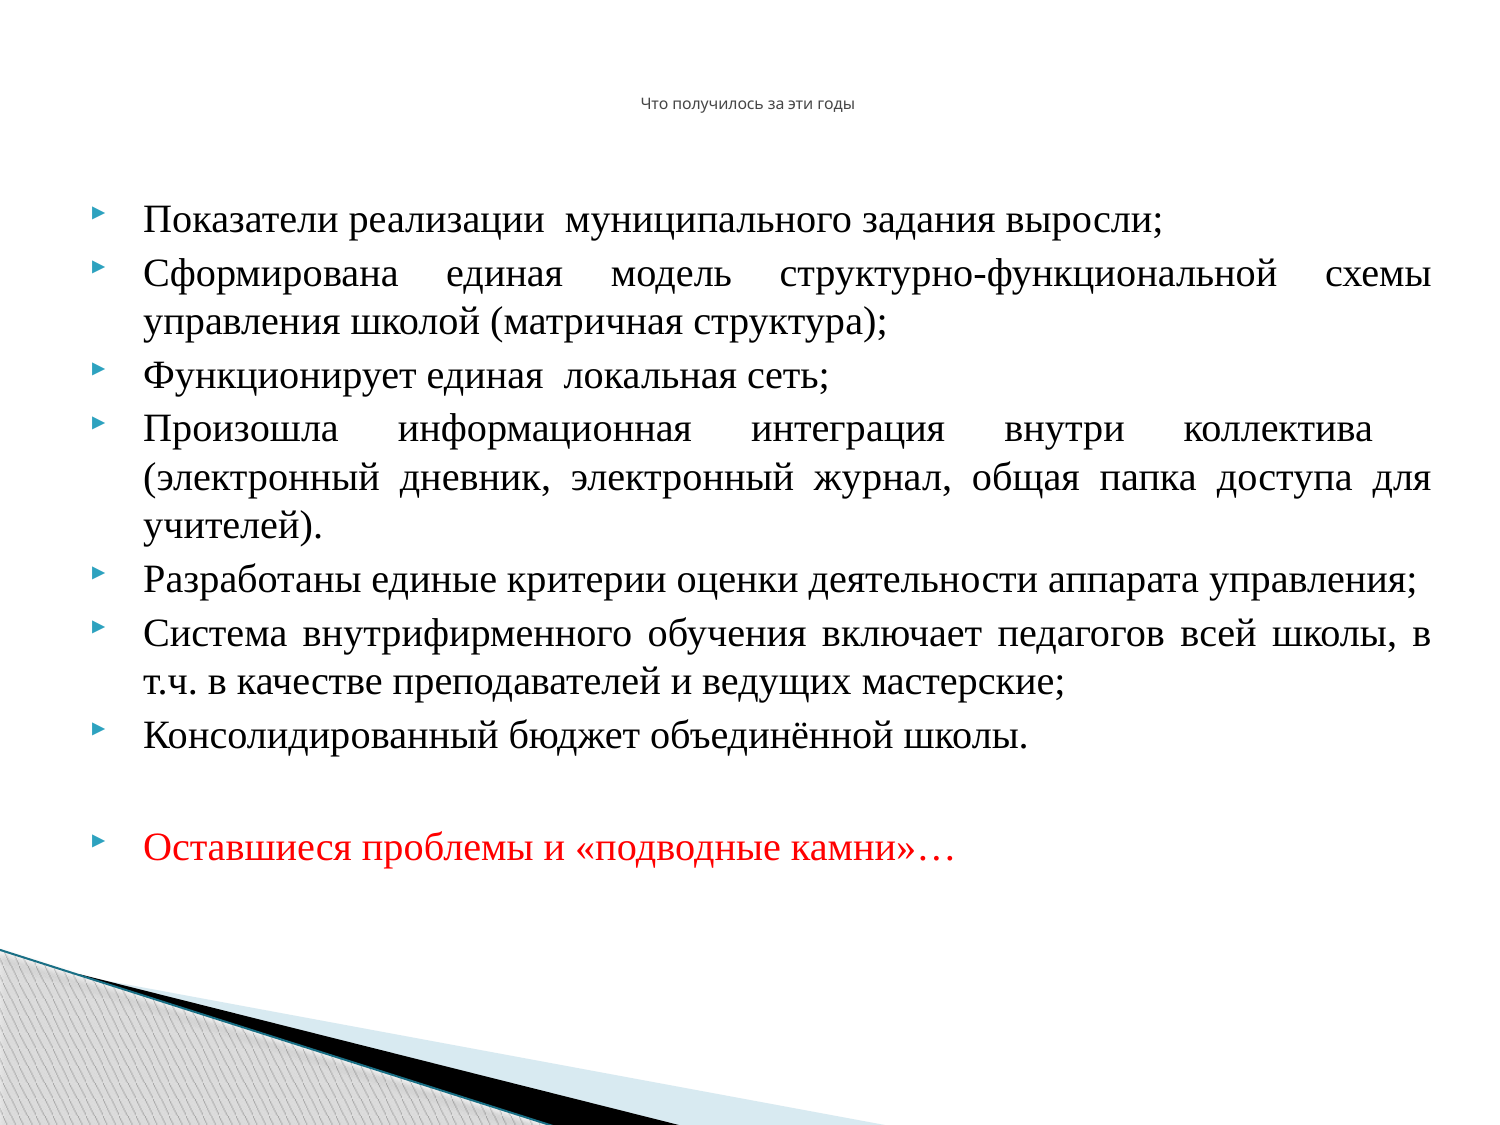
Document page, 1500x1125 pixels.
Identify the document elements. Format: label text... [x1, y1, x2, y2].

title Что получилось за эти годы [75, 45, 1425, 161]
list Показатели реализации муниципального задания выросли; Сформирована единая модель структурно-функциональной схемы управления школой (матричная структура); Функционирует единая локальная сеть; Произошла информационная интеграция внутри коллектива (электронный дневник, электронный журнал, общая папка доступа для учителей). Разработаны единые критерии оценки деятельности аппарата управления; Система внутрифирменного обучения включает педагогов всей школы, в т.ч. в качестве преподавателей и ведущих мастерские; Консолидированный бюджет объединённой школы. Оставшиеся проблемы и «подводные камни»… [75, 184, 1447, 986]
